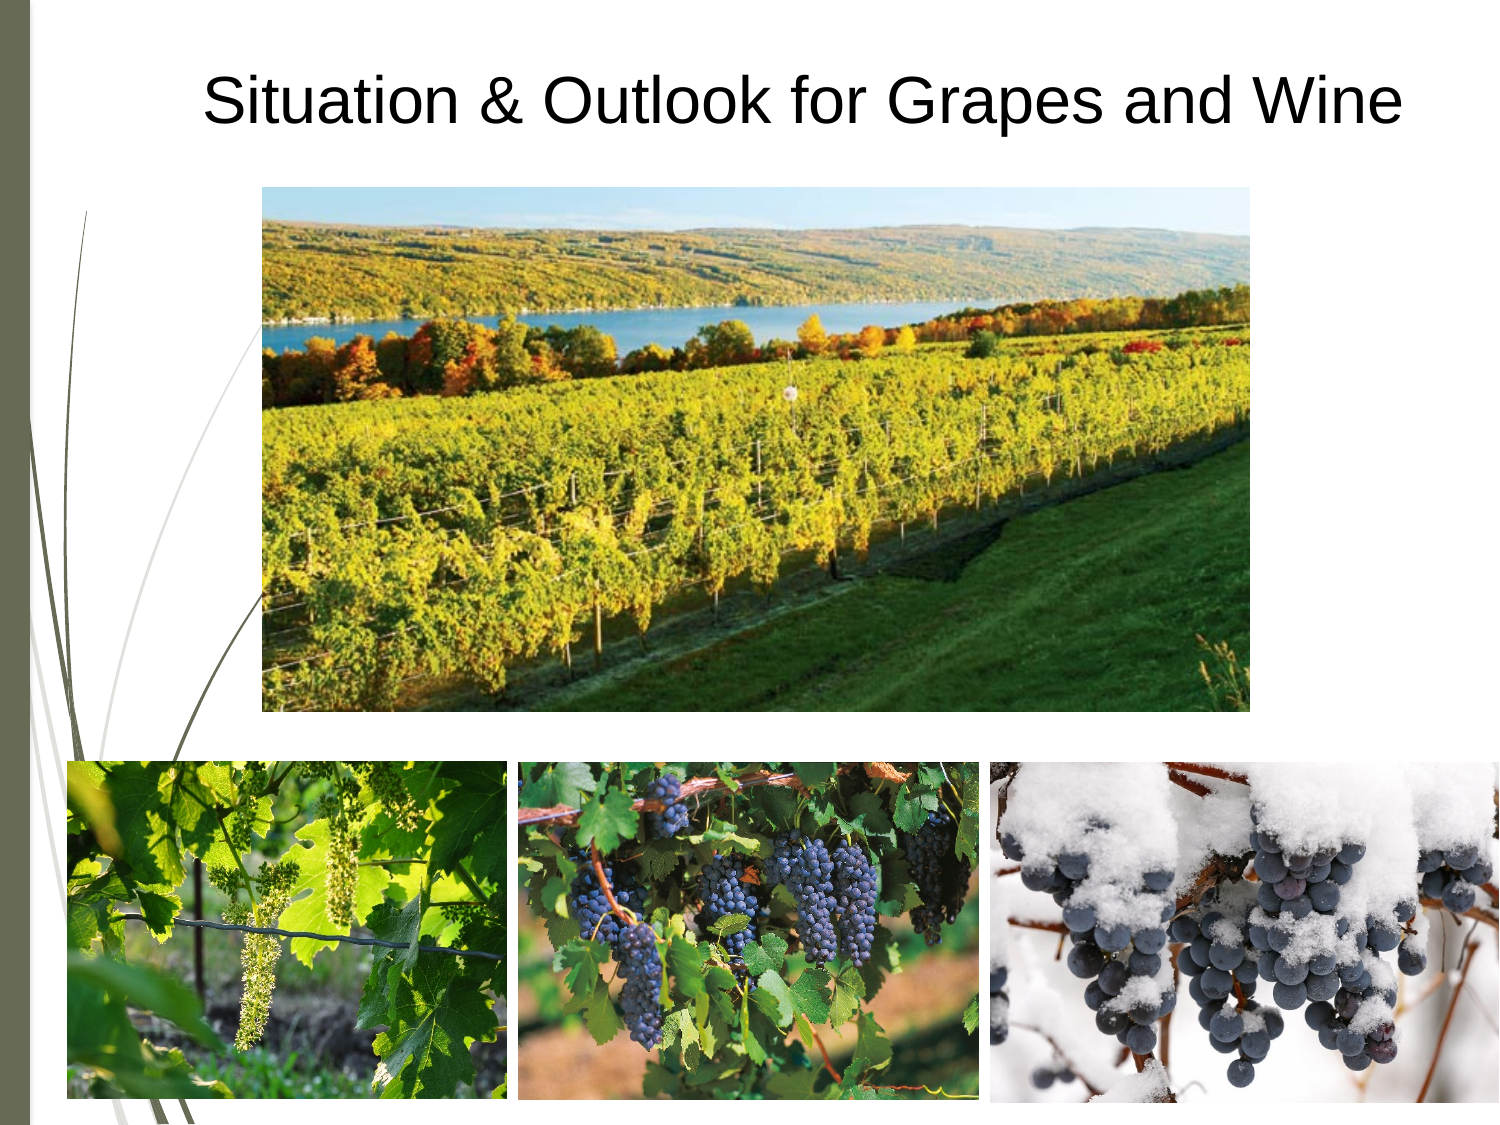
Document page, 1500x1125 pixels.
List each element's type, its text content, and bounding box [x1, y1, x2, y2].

picture [262, 187, 1251, 712]
picture [518, 762, 979, 1100]
text_box Situation & Outlook for Grapes and Wine [187, 49, 1450, 145]
picture [67, 761, 507, 1099]
picture [990, 762, 1499, 1103]
